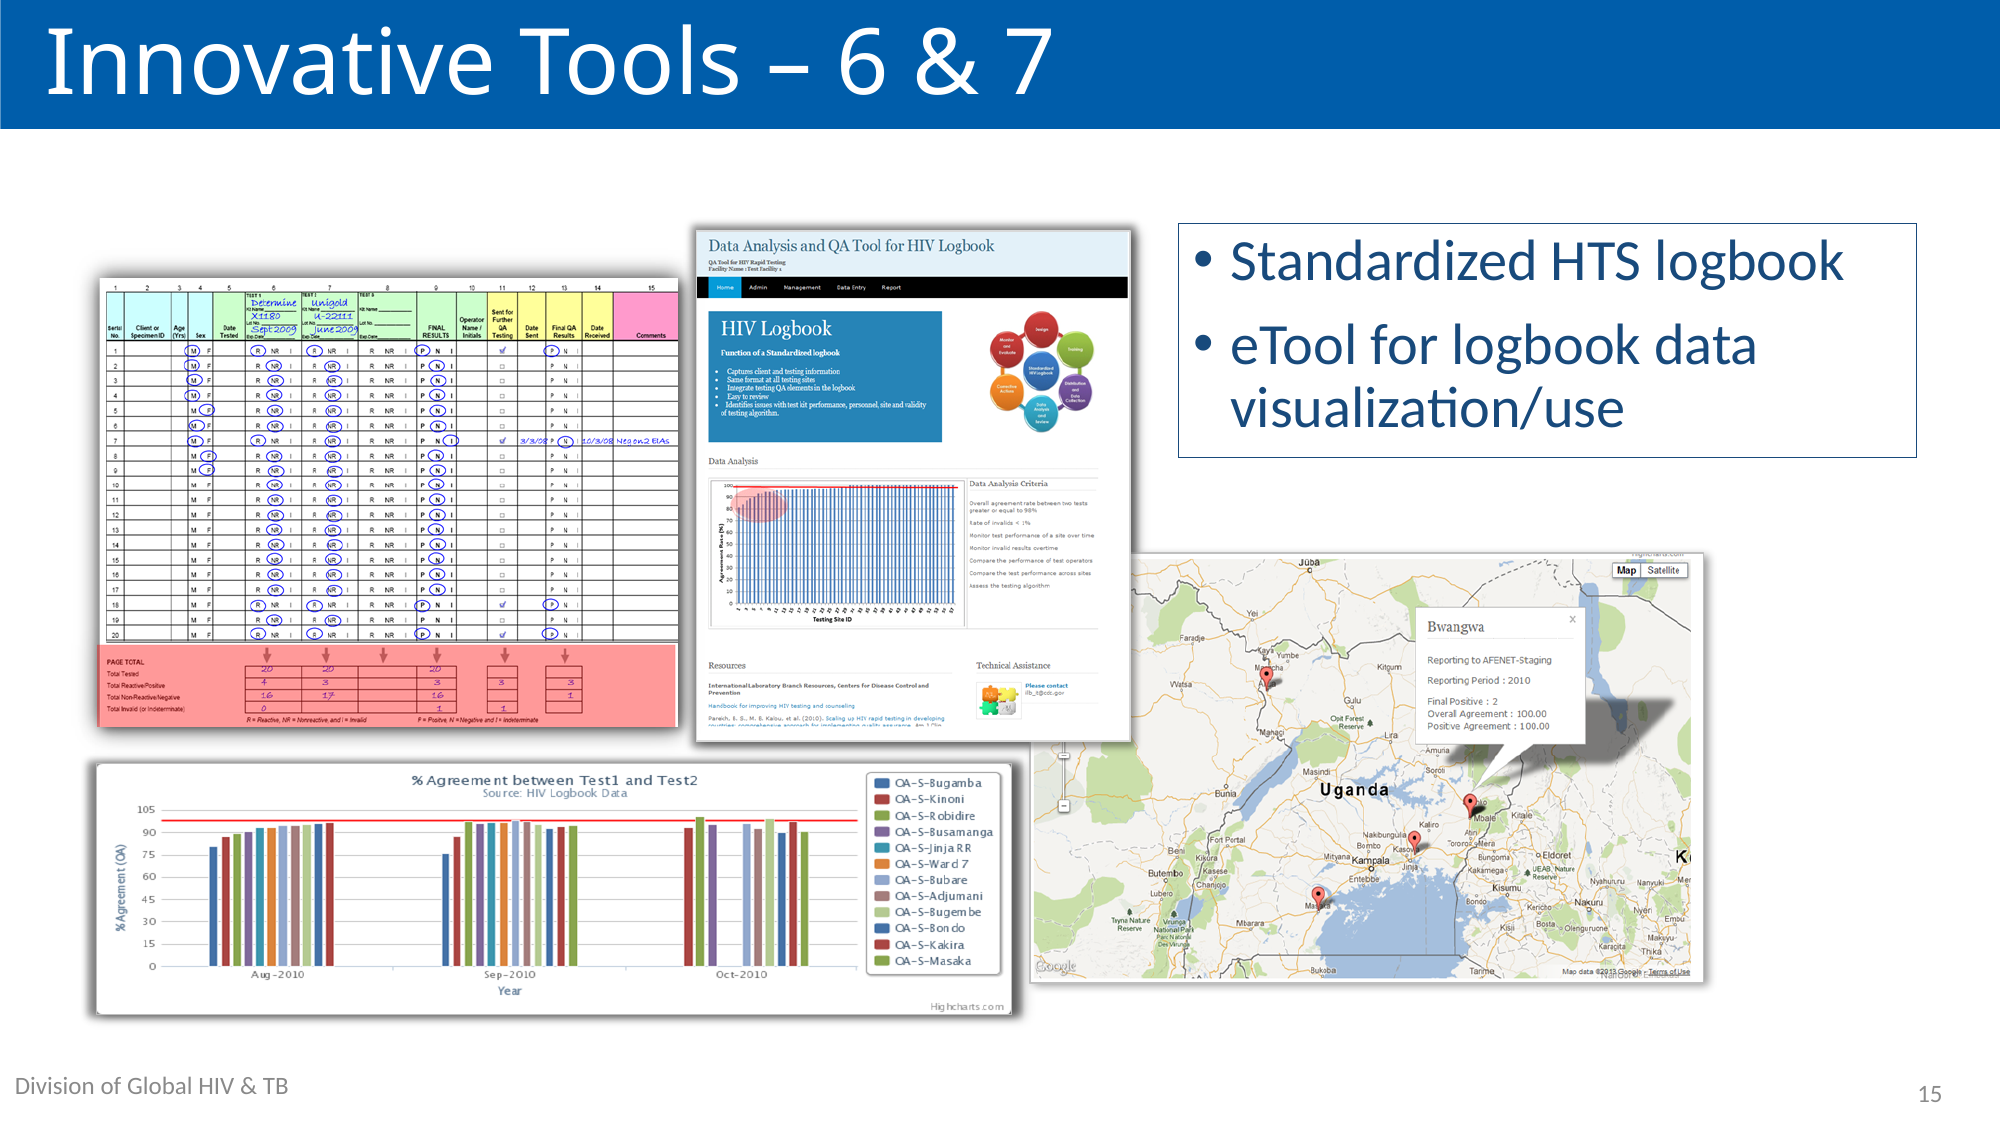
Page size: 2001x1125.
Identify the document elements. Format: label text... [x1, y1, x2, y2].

text_box Standardized HTS logbook eTool for logbook data visualization/use [1704, 223, 1917, 458]
picture [67, 214, 1704, 1027]
title Innovative Tools – 6 & 7 [0, 0, 2000, 129]
slide_number 15 [1784, 1062, 1958, 1123]
